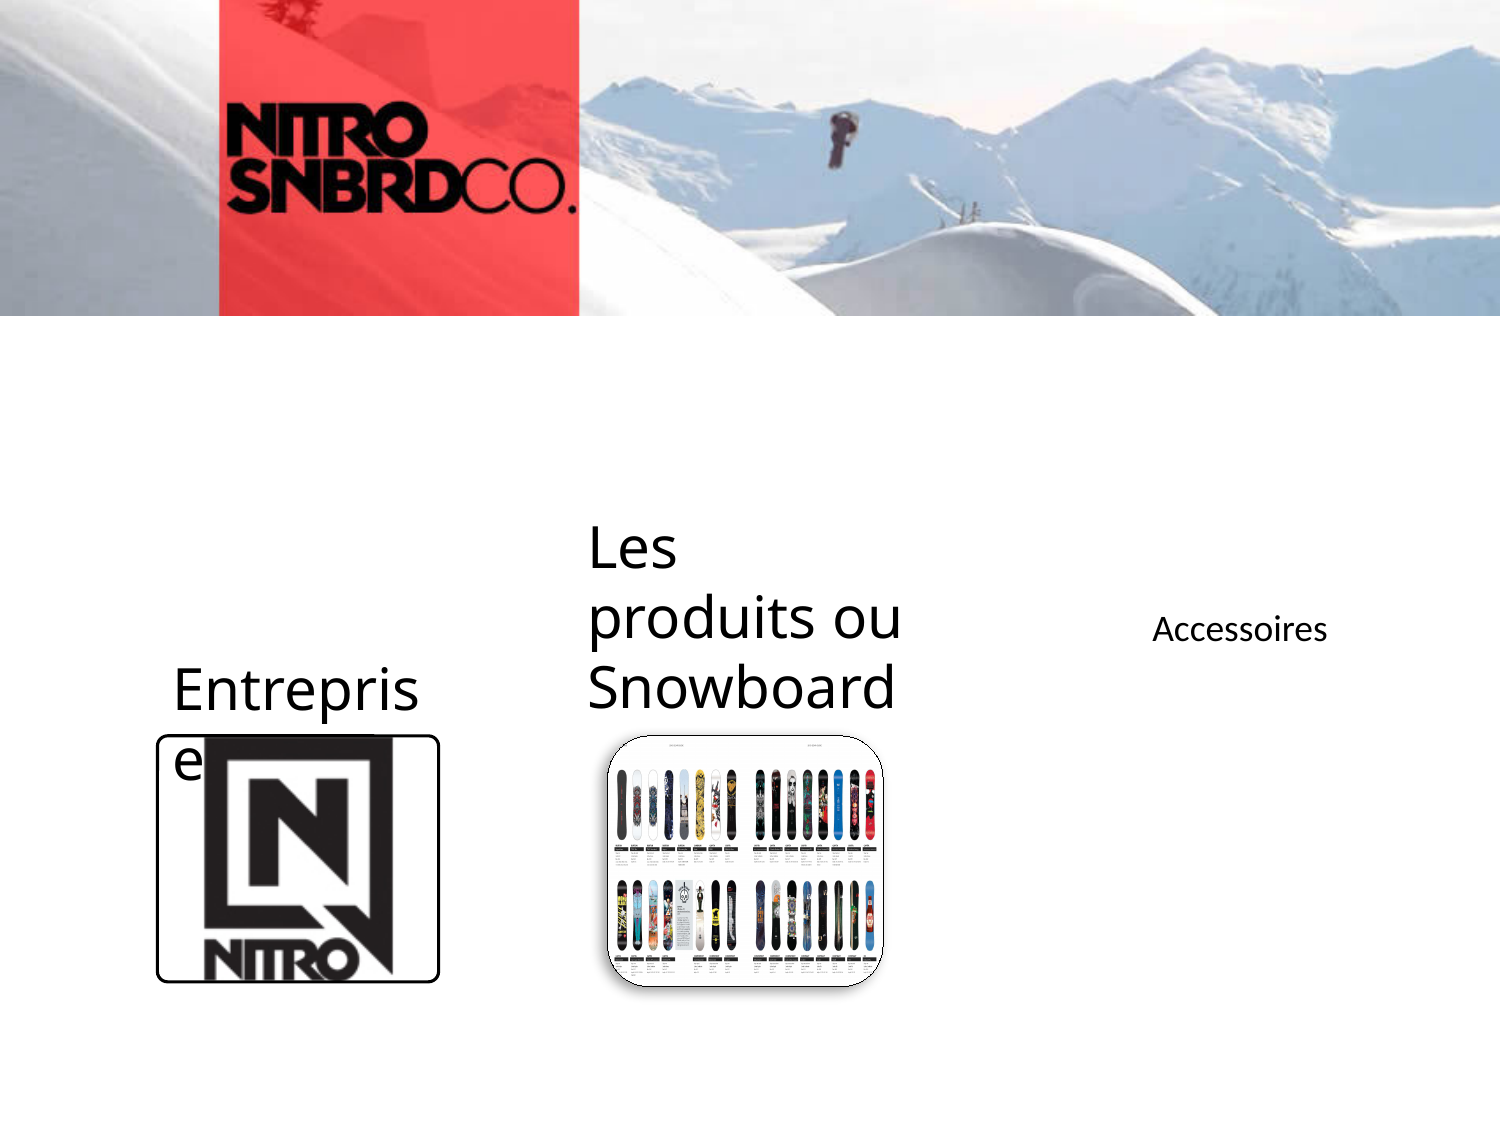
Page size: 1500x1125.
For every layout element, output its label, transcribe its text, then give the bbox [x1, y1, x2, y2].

picture [607, 735, 884, 987]
picture [0, 0, 1500, 316]
text_box Entreprise [157, 645, 458, 800]
picture [157, 735, 439, 983]
text_box Accessoires [1137, 596, 1461, 656]
text_box Les produits ou Snowboard [572, 502, 930, 728]
